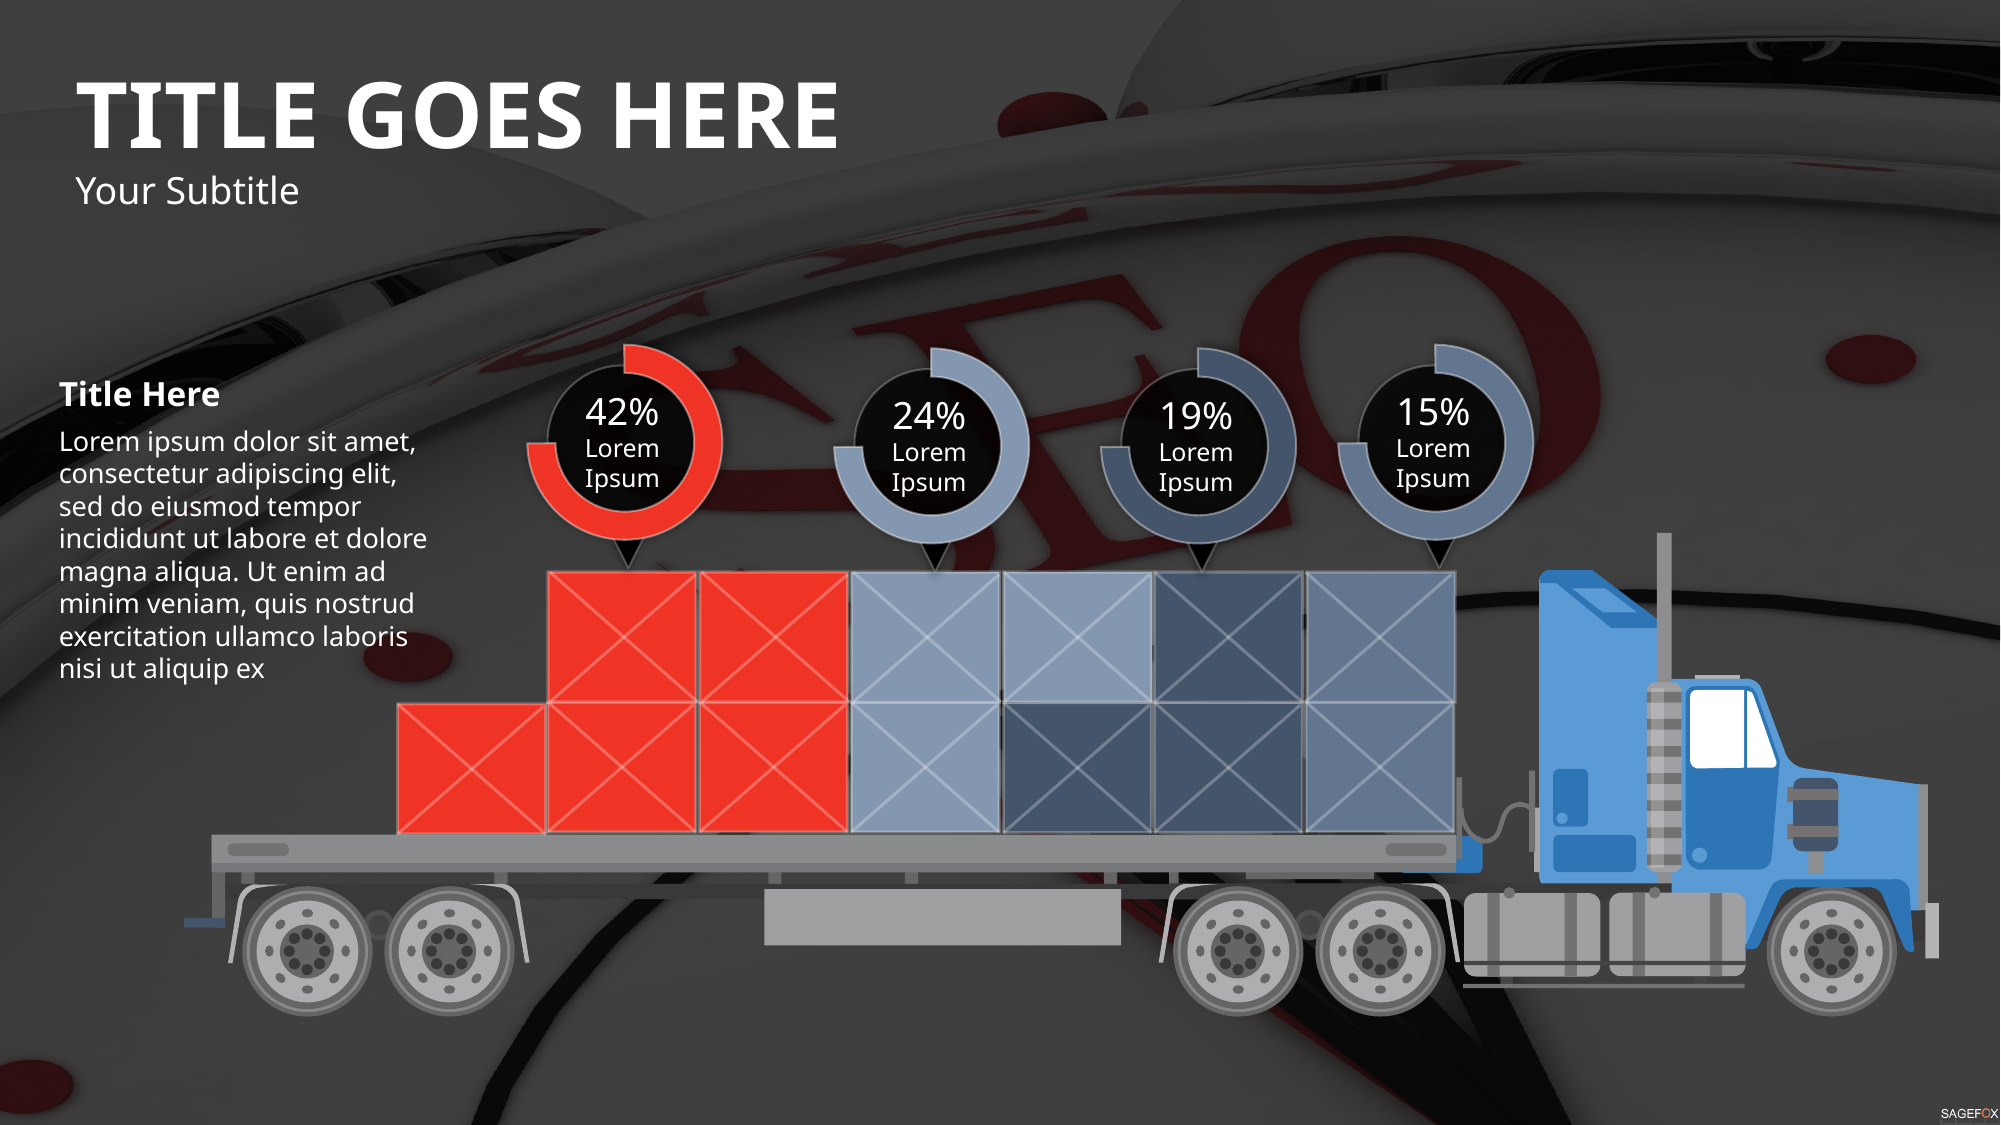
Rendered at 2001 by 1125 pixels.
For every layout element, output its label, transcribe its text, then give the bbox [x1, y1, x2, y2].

text_box 24% Lorem Ipsum [853, 368, 995, 507]
text_box [1337, 343, 1535, 532]
text_box 42% Lorem Ipsum [546, 364, 690, 503]
picture [0, 0, 2001, 1125]
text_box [1305, 572, 1456, 833]
text_box [526, 343, 724, 532]
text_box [1152, 572, 1303, 833]
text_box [851, 571, 1152, 833]
text_box 19% Lorem Ipsum [1120, 368, 1263, 507]
text_box [1100, 347, 1298, 532]
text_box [184, 532, 1939, 1017]
text_box TITLE GOES HERE Your Subtitle [60, 49, 1036, 220]
text_box 15% Lorem Ipsum [1357, 364, 1501, 503]
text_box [397, 571, 850, 835]
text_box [43, 366, 456, 662]
text_box [833, 347, 1031, 532]
